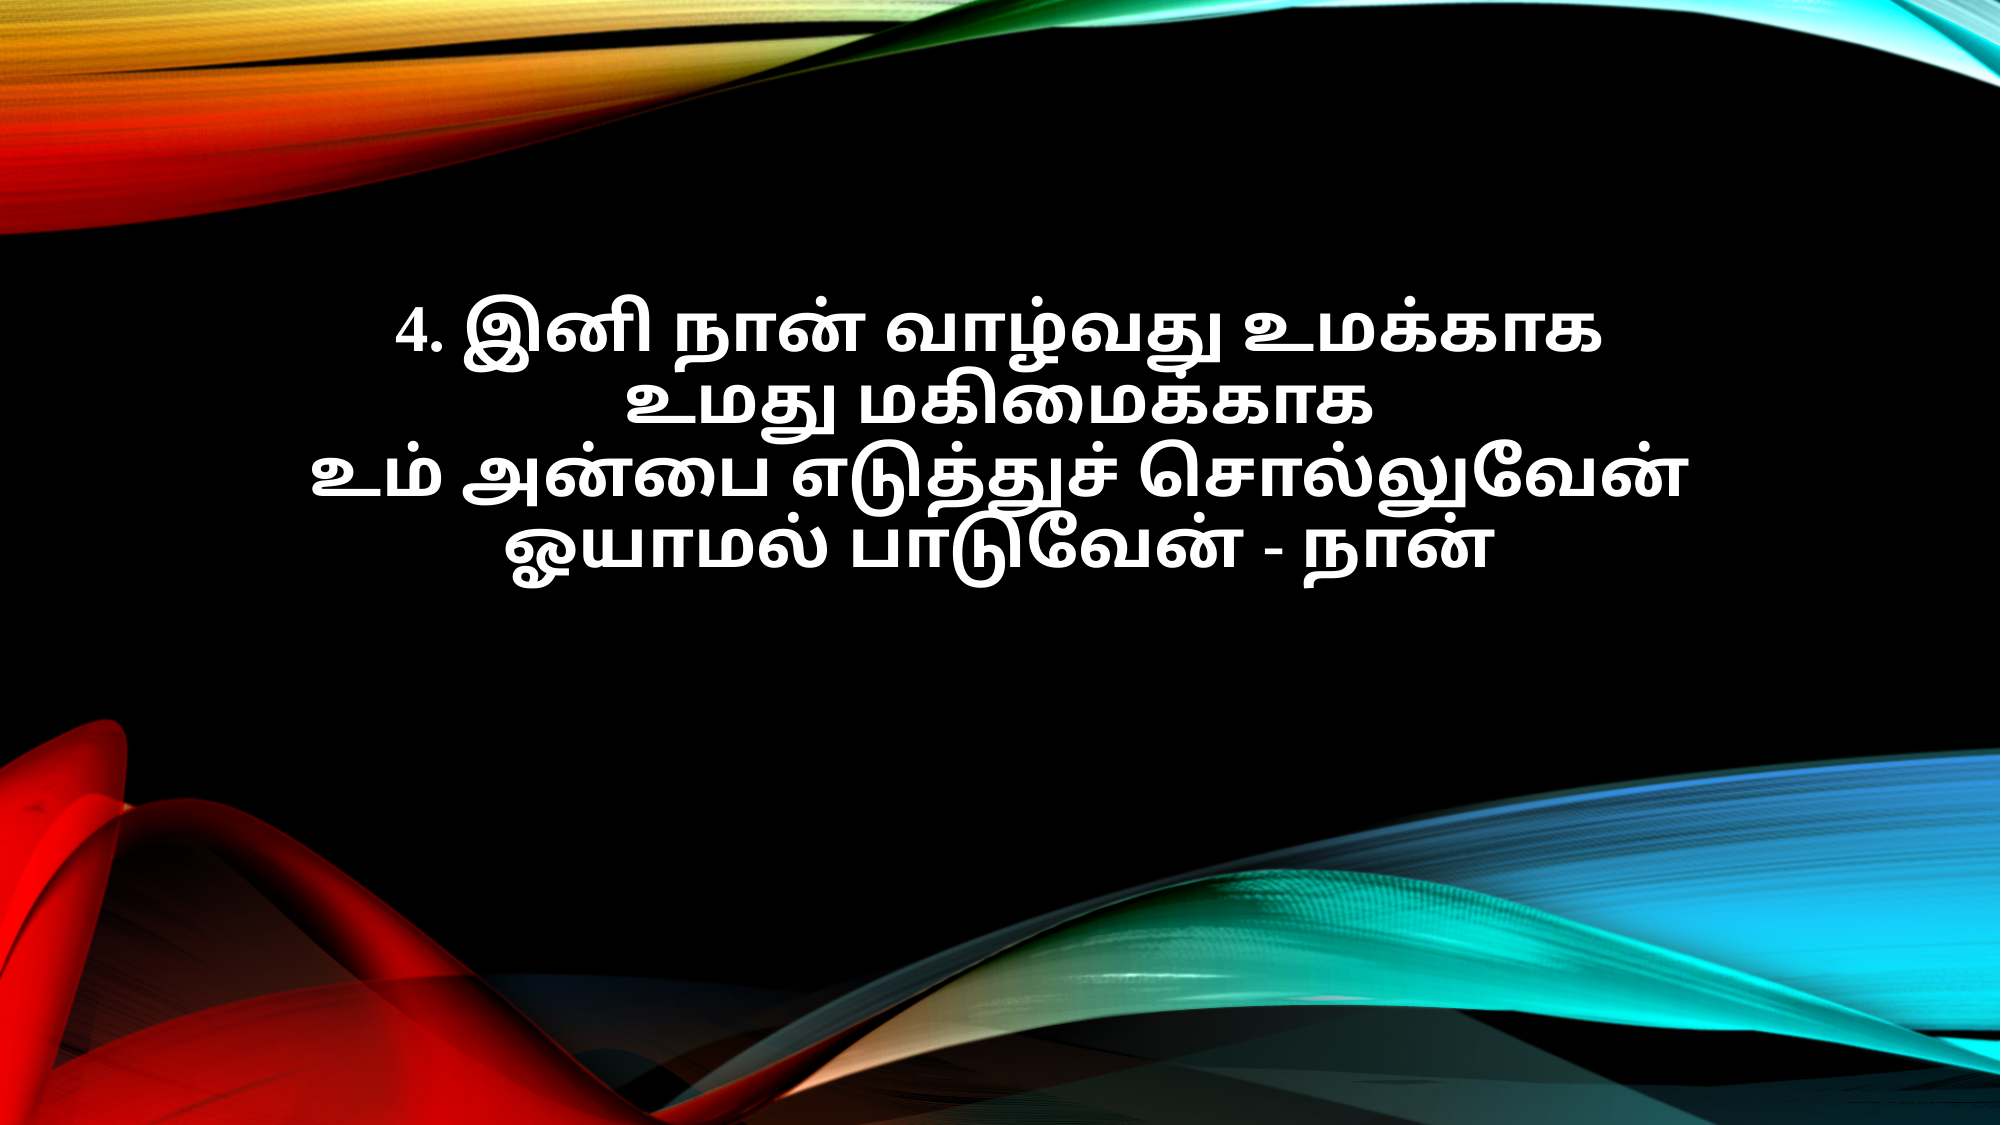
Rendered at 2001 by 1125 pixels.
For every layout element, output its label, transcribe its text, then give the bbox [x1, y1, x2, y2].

subtitle 4. இனி நான் வாழ்வது உமக்காக உமது மகிமைக்காக உம் அன்பை எடுத்துச் சொல்லுவேன் ஓயாமல் பாடுவேன் - நான் [0, 0, 2000, 1125]
